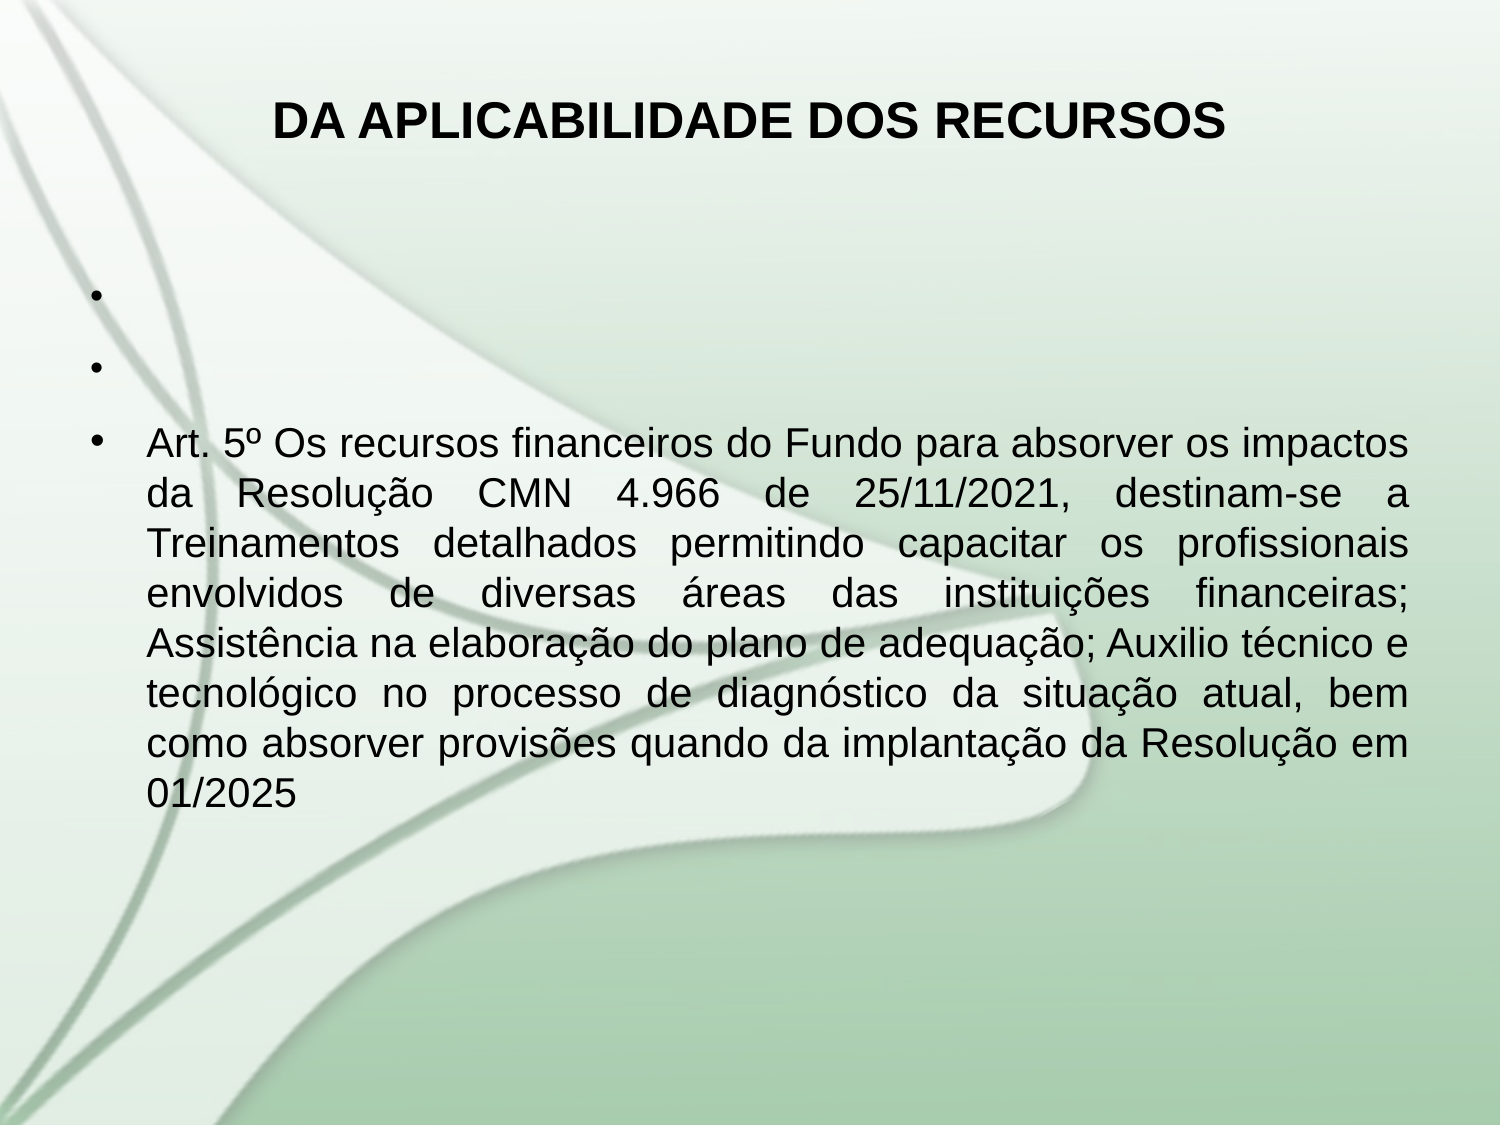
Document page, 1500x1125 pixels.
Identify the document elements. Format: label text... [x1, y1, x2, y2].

title DA APLICABILIDADE DOS RECURSOS [75, 78, 1425, 233]
list Art. 5º Os recursos financeiros do Fundo para absorver os impactos da Resolução CMN 4.966 de 25/11/2021, destinam-se a Treinamentos detalhados permitindo capacitar os profissionais envolvidos de diversas áreas das instituições financeiras; Assistência na elaboração do plano de adequação; Auxilio técnico e tecnológico no processo de diagnóstico da situação atual, bem como absorver provisões quando da implantação da Resolução em 01/2025 [75, 262, 1425, 1005]
